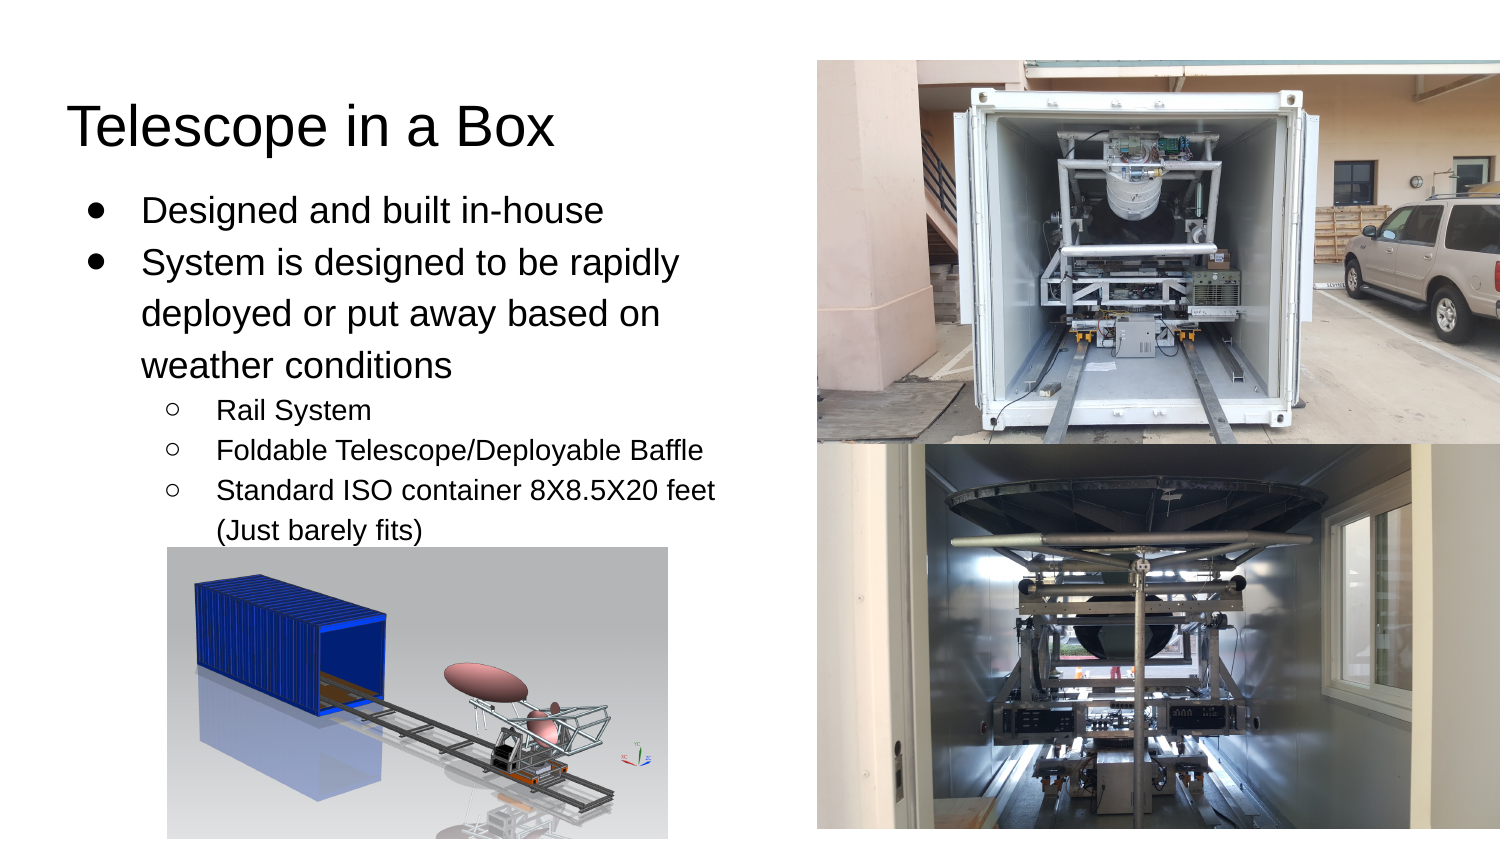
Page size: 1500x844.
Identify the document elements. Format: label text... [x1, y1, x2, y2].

picture [166, 546, 668, 839]
title Telescope in a Box [51, 72, 634, 164]
list Designed and built in-house System is designed to be rapidly deployed or put away based on weather conditions Rail System Foldable Telescope/Deployable Baffle Standard ISO container 8X8.5X20 feet (Just barely fits) [51, 164, 803, 725]
picture [816, 59, 1500, 829]
